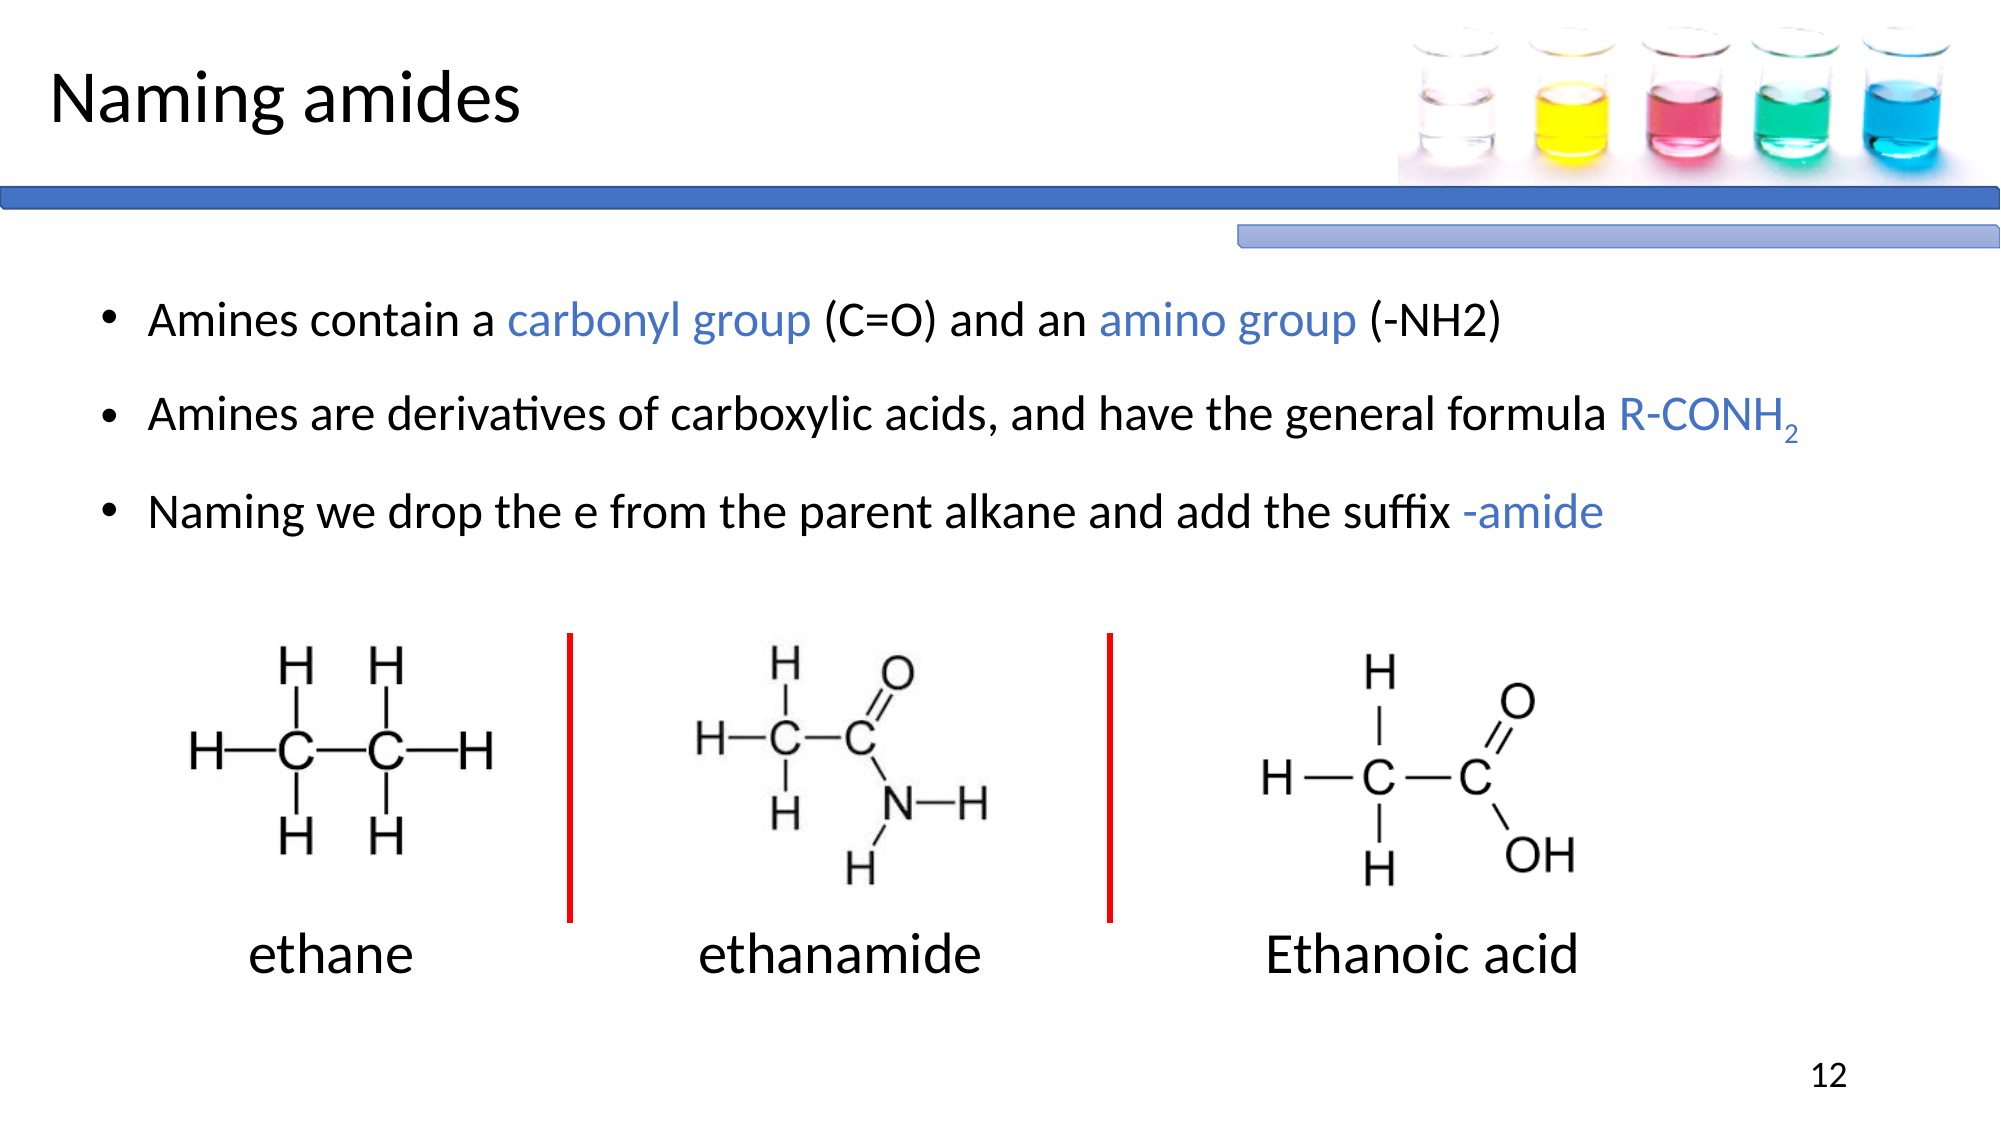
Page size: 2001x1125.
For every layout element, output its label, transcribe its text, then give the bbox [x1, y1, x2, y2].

text_box [0, 185, 2000, 210]
text_box ethanamide [683, 908, 1061, 994]
text_box ethane [233, 908, 453, 994]
picture [1250, 644, 1587, 896]
text_box [1237, 224, 2000, 249]
text_box Amines contain a carbonyl group (C=O) and an amino group (-NH2) Amines are derivatives of carboxylic acids, and have the general formula R-CONH2 Naming we drop the e from the parent alkane and add the suffix -amide [85, 249, 1888, 637]
picture [1398, 0, 2000, 187]
slide_number 12 [1412, 1042, 1863, 1103]
text_box Ethanoic acid [1250, 908, 1628, 994]
picture [683, 606, 1001, 924]
picture [176, 632, 507, 869]
text_box Naming amides [34, 40, 1324, 146]
